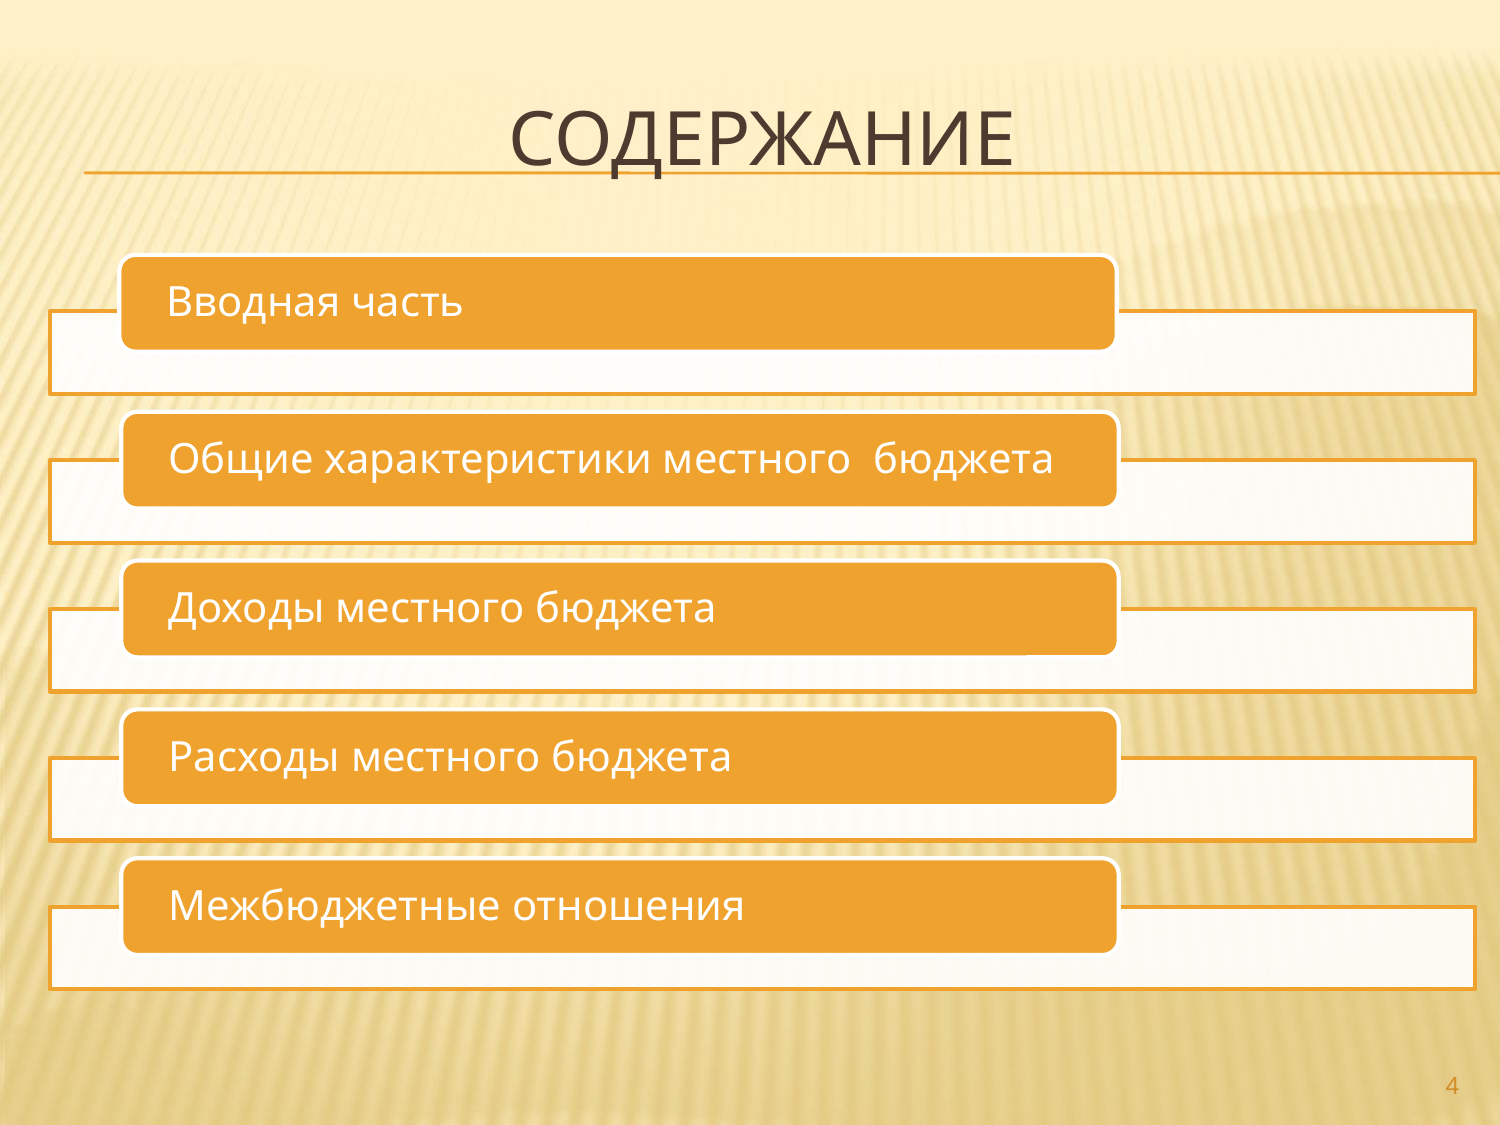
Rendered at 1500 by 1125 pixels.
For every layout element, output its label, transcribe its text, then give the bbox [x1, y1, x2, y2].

picture [0, 0, 1500, 1125]
slide_number 4 [1350, 1061, 1475, 1103]
title СОДЕРЖАНИЕ [50, 66, 1475, 204]
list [49, 254, 1476, 998]
